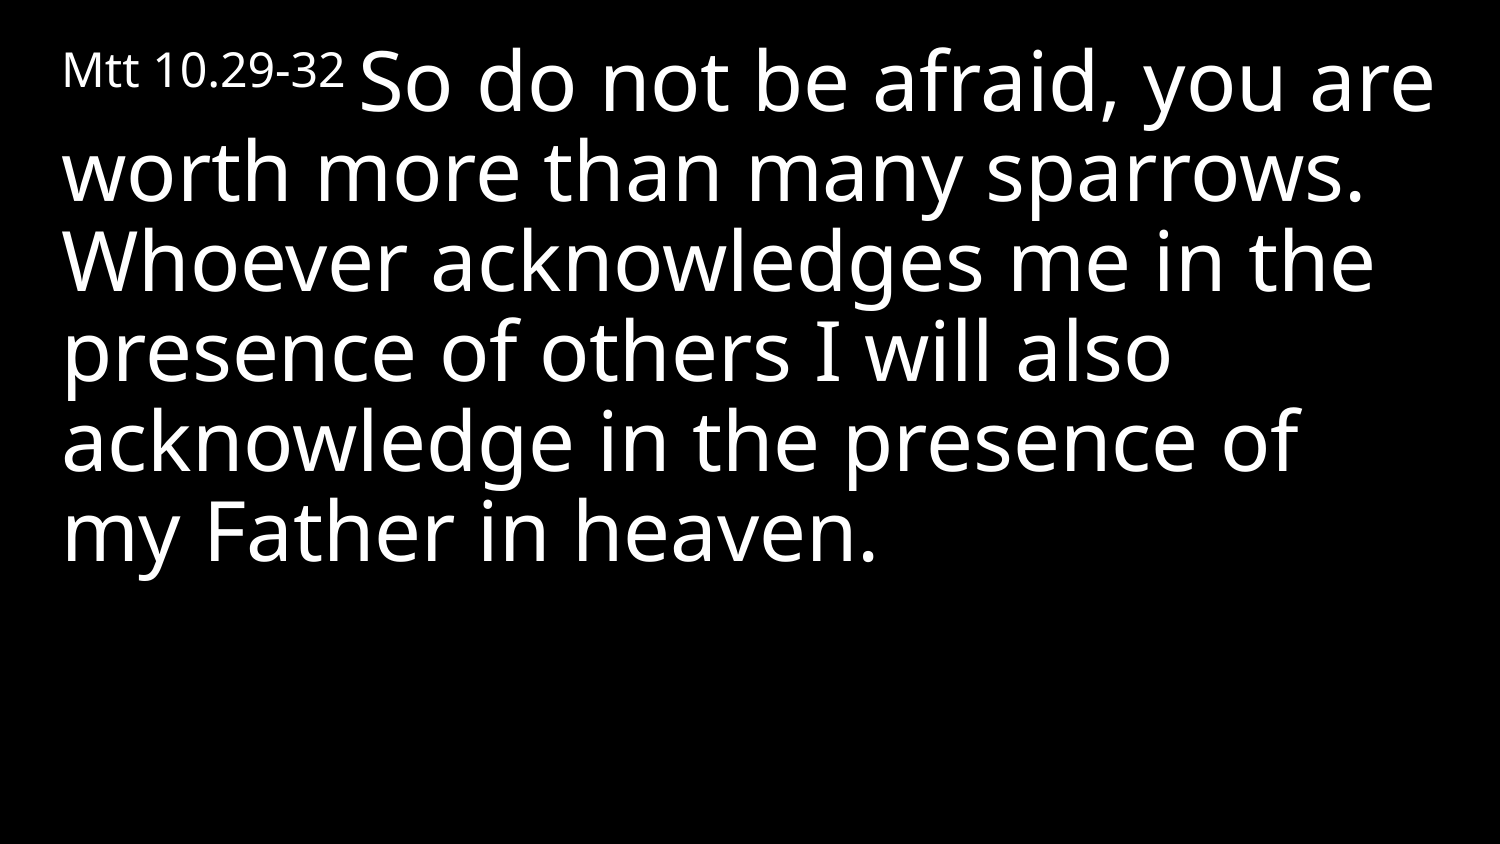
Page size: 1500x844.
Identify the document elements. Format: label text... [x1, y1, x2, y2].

subtitle Mtt 10.29-32 So do not be afraid, you are worth more than many sparrows. Whoever acknowledges me in the presence of others I will also acknowledge in the presence of my Father in heaven. [50, 34, 1450, 810]
